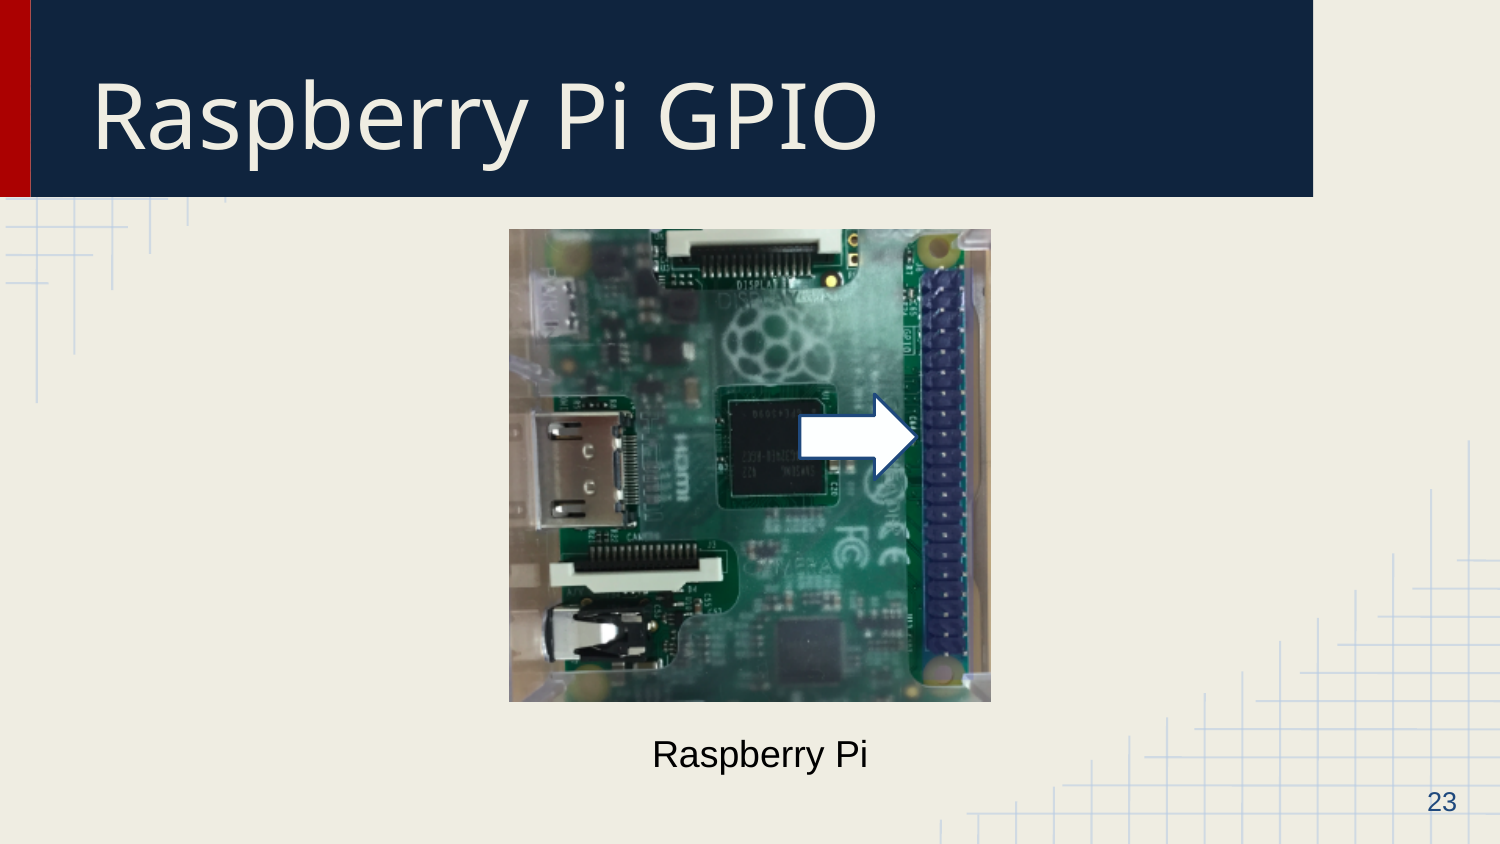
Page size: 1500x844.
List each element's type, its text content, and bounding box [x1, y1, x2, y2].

picture [509, 229, 991, 702]
text_box Raspberry Pi [585, 715, 935, 784]
title Raspberry Pi GPIO [75, 16, 1276, 183]
slide_number ‹#› [1382, 758, 1473, 844]
